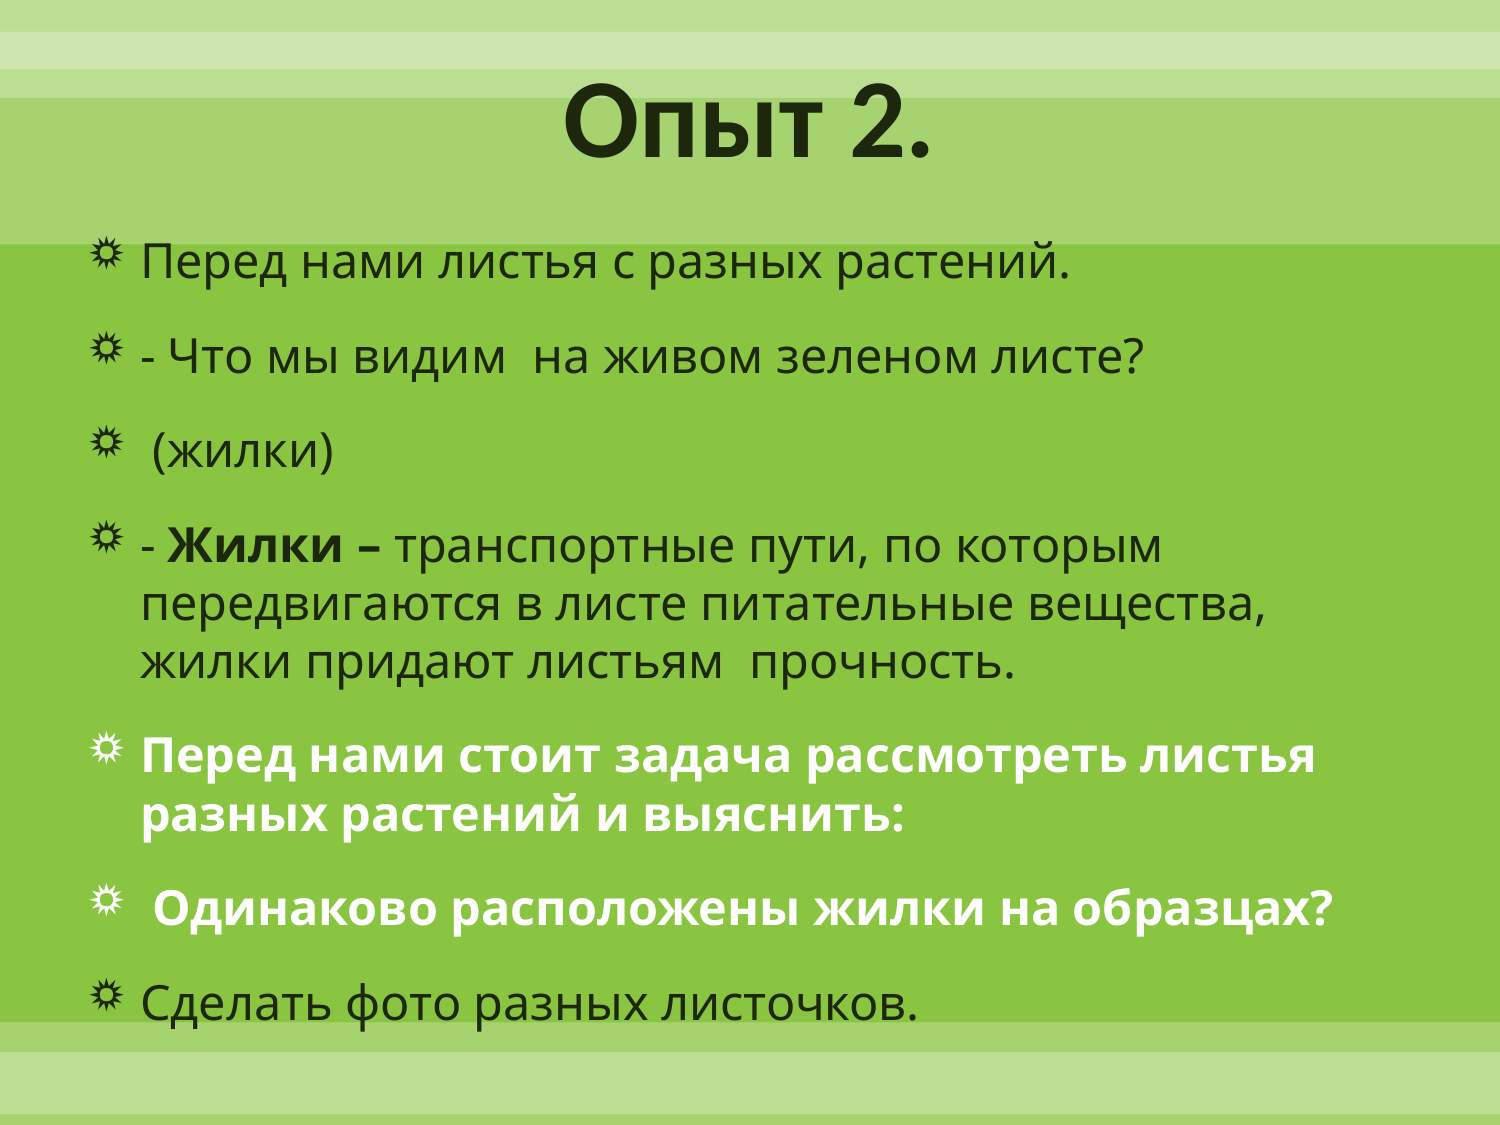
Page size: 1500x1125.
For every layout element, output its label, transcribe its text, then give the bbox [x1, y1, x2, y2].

picture [0, 0, 1500, 1125]
title Опыт 2. [110, 30, 1390, 188]
list Перед нами листья с разных растений. - Что мы видим на живом зеленом листе? (жилки) - Жилки – транспортные пути, по которым передвигаются в листе питательные вещества, жилки придают листьям прочность. Перед нами стоит задача рассмотреть листья разных растений и выяснить: Одинаково расположены жилки на образцах? Сделать фото разных листочков. [70, 222, 1430, 1043]
